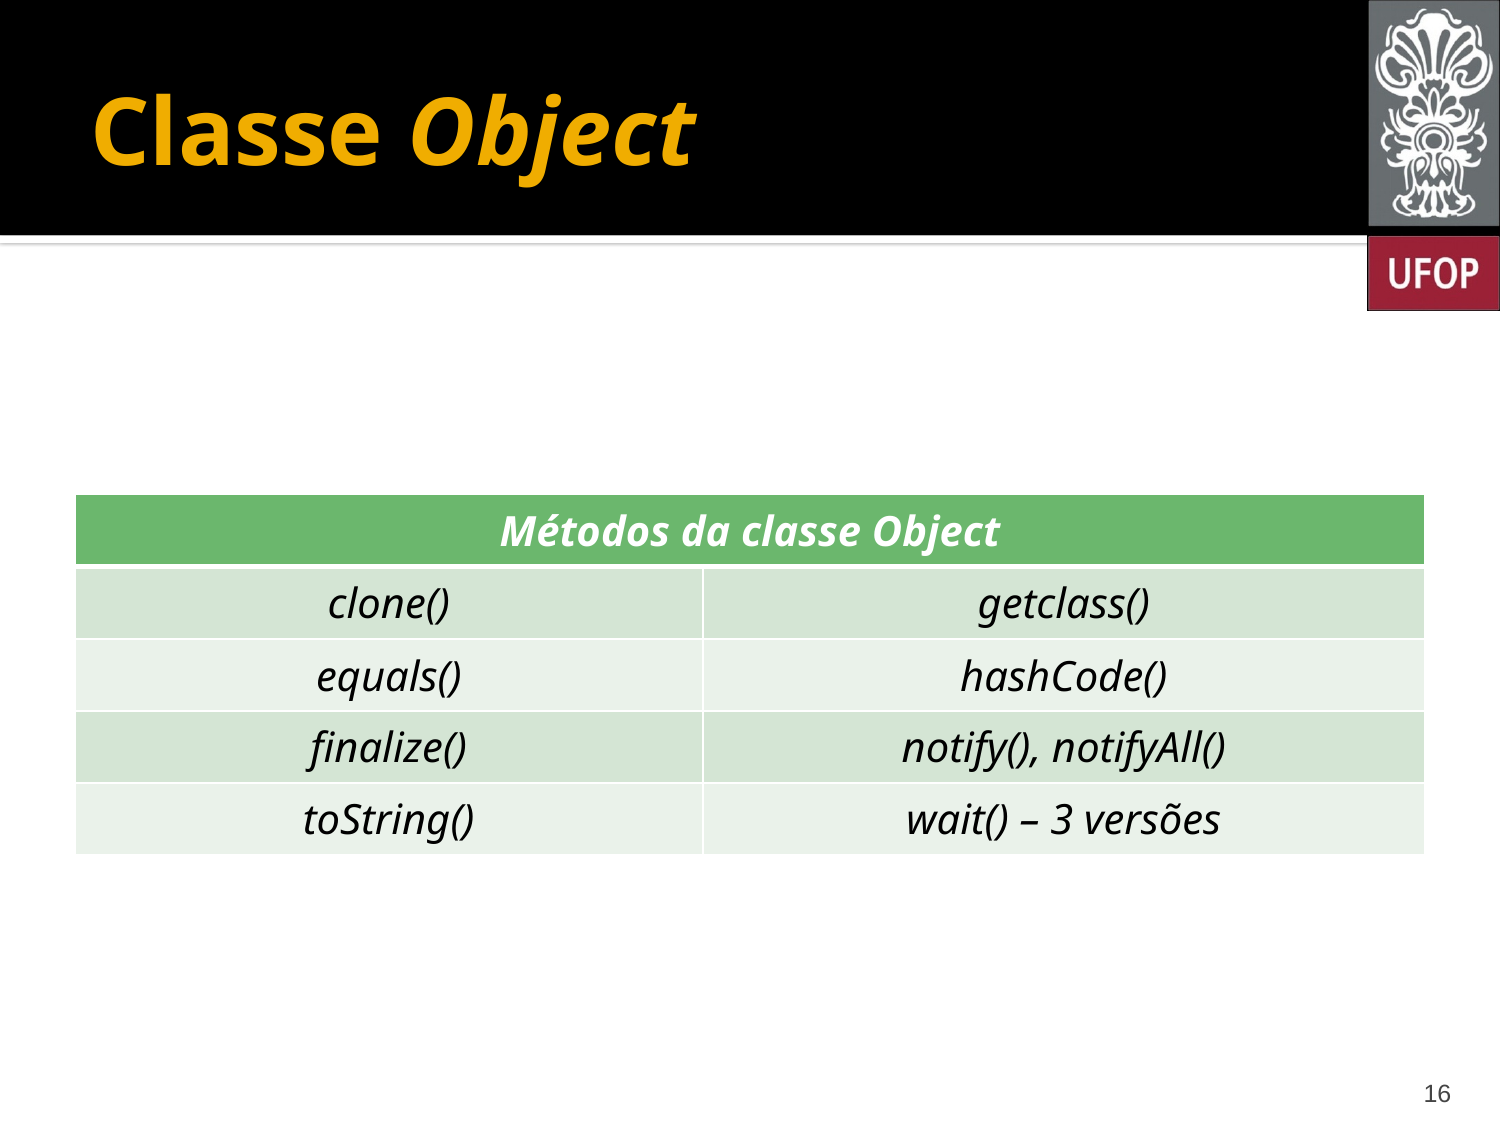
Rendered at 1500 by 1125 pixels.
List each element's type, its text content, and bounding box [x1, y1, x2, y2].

table_cell clone() [76, 569, 702, 638]
slide_number 16 [1345, 1062, 1467, 1108]
table_header Métodos da classe Object [76, 495, 1424, 564]
table_cell getclass() [704, 569, 1424, 638]
table_cell toString() [76, 784, 702, 854]
table_cell hashCode() [704, 640, 1424, 710]
table_cell equals() [76, 640, 702, 710]
title Classe Object [75, 25, 1370, 231]
table_cell wait() – 3 versões [704, 784, 1424, 854]
table_cell notify(), notifyAll() [704, 712, 1424, 782]
picture [1367, 0, 1500, 311]
table_cell finalize() [76, 712, 702, 782]
